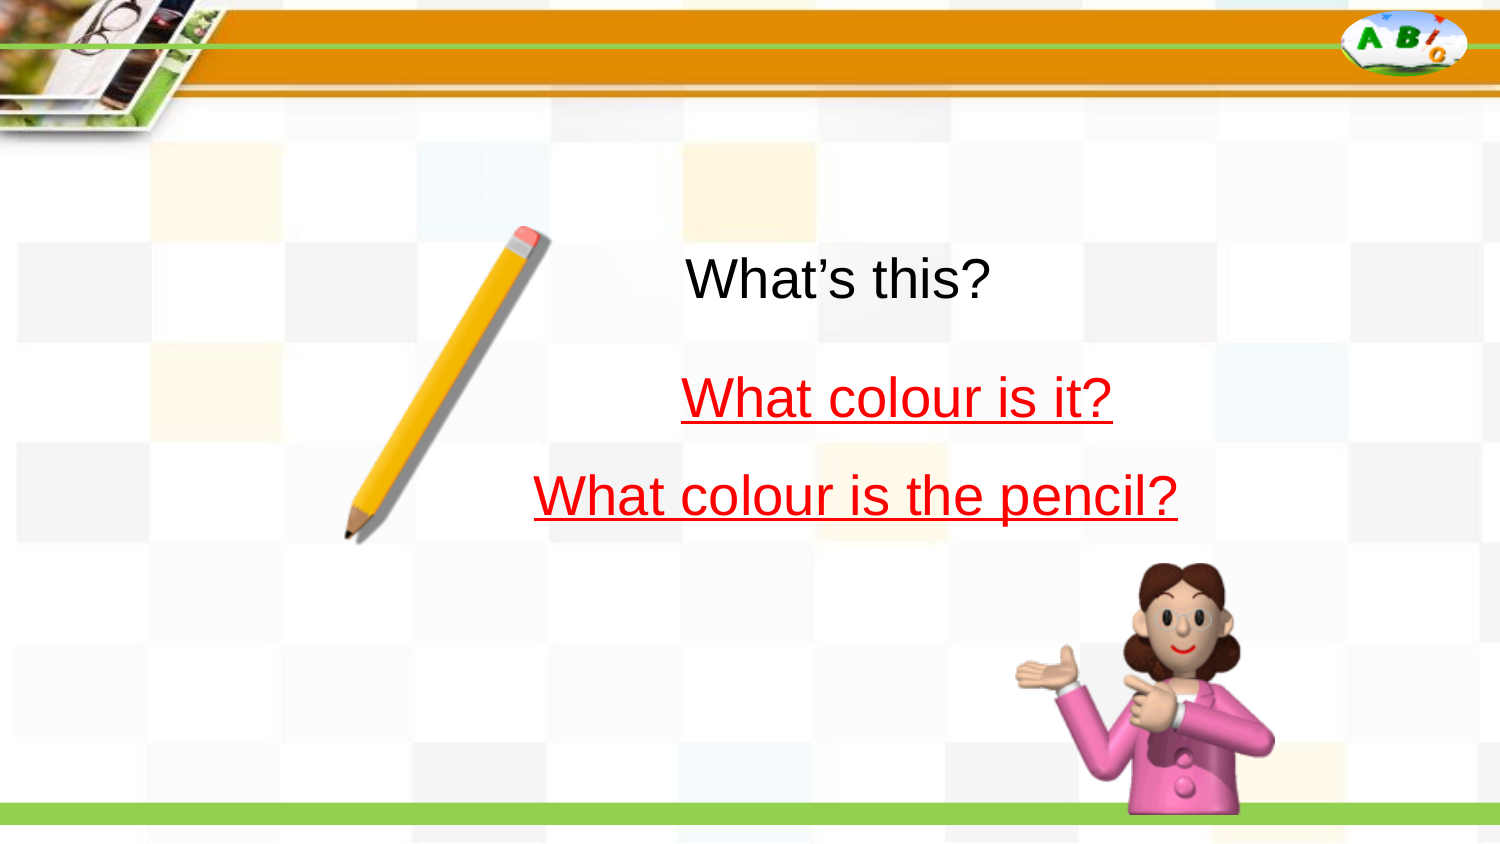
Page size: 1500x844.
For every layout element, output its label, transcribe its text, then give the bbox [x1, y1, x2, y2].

text_box What’s this? [674, 236, 1078, 315]
picture [0, 0, 1500, 815]
text_box What colour is the pencil? [609, 466, 1258, 532]
text_box What colour is it? [670, 368, 1242, 434]
picture [0, 825, 1500, 844]
